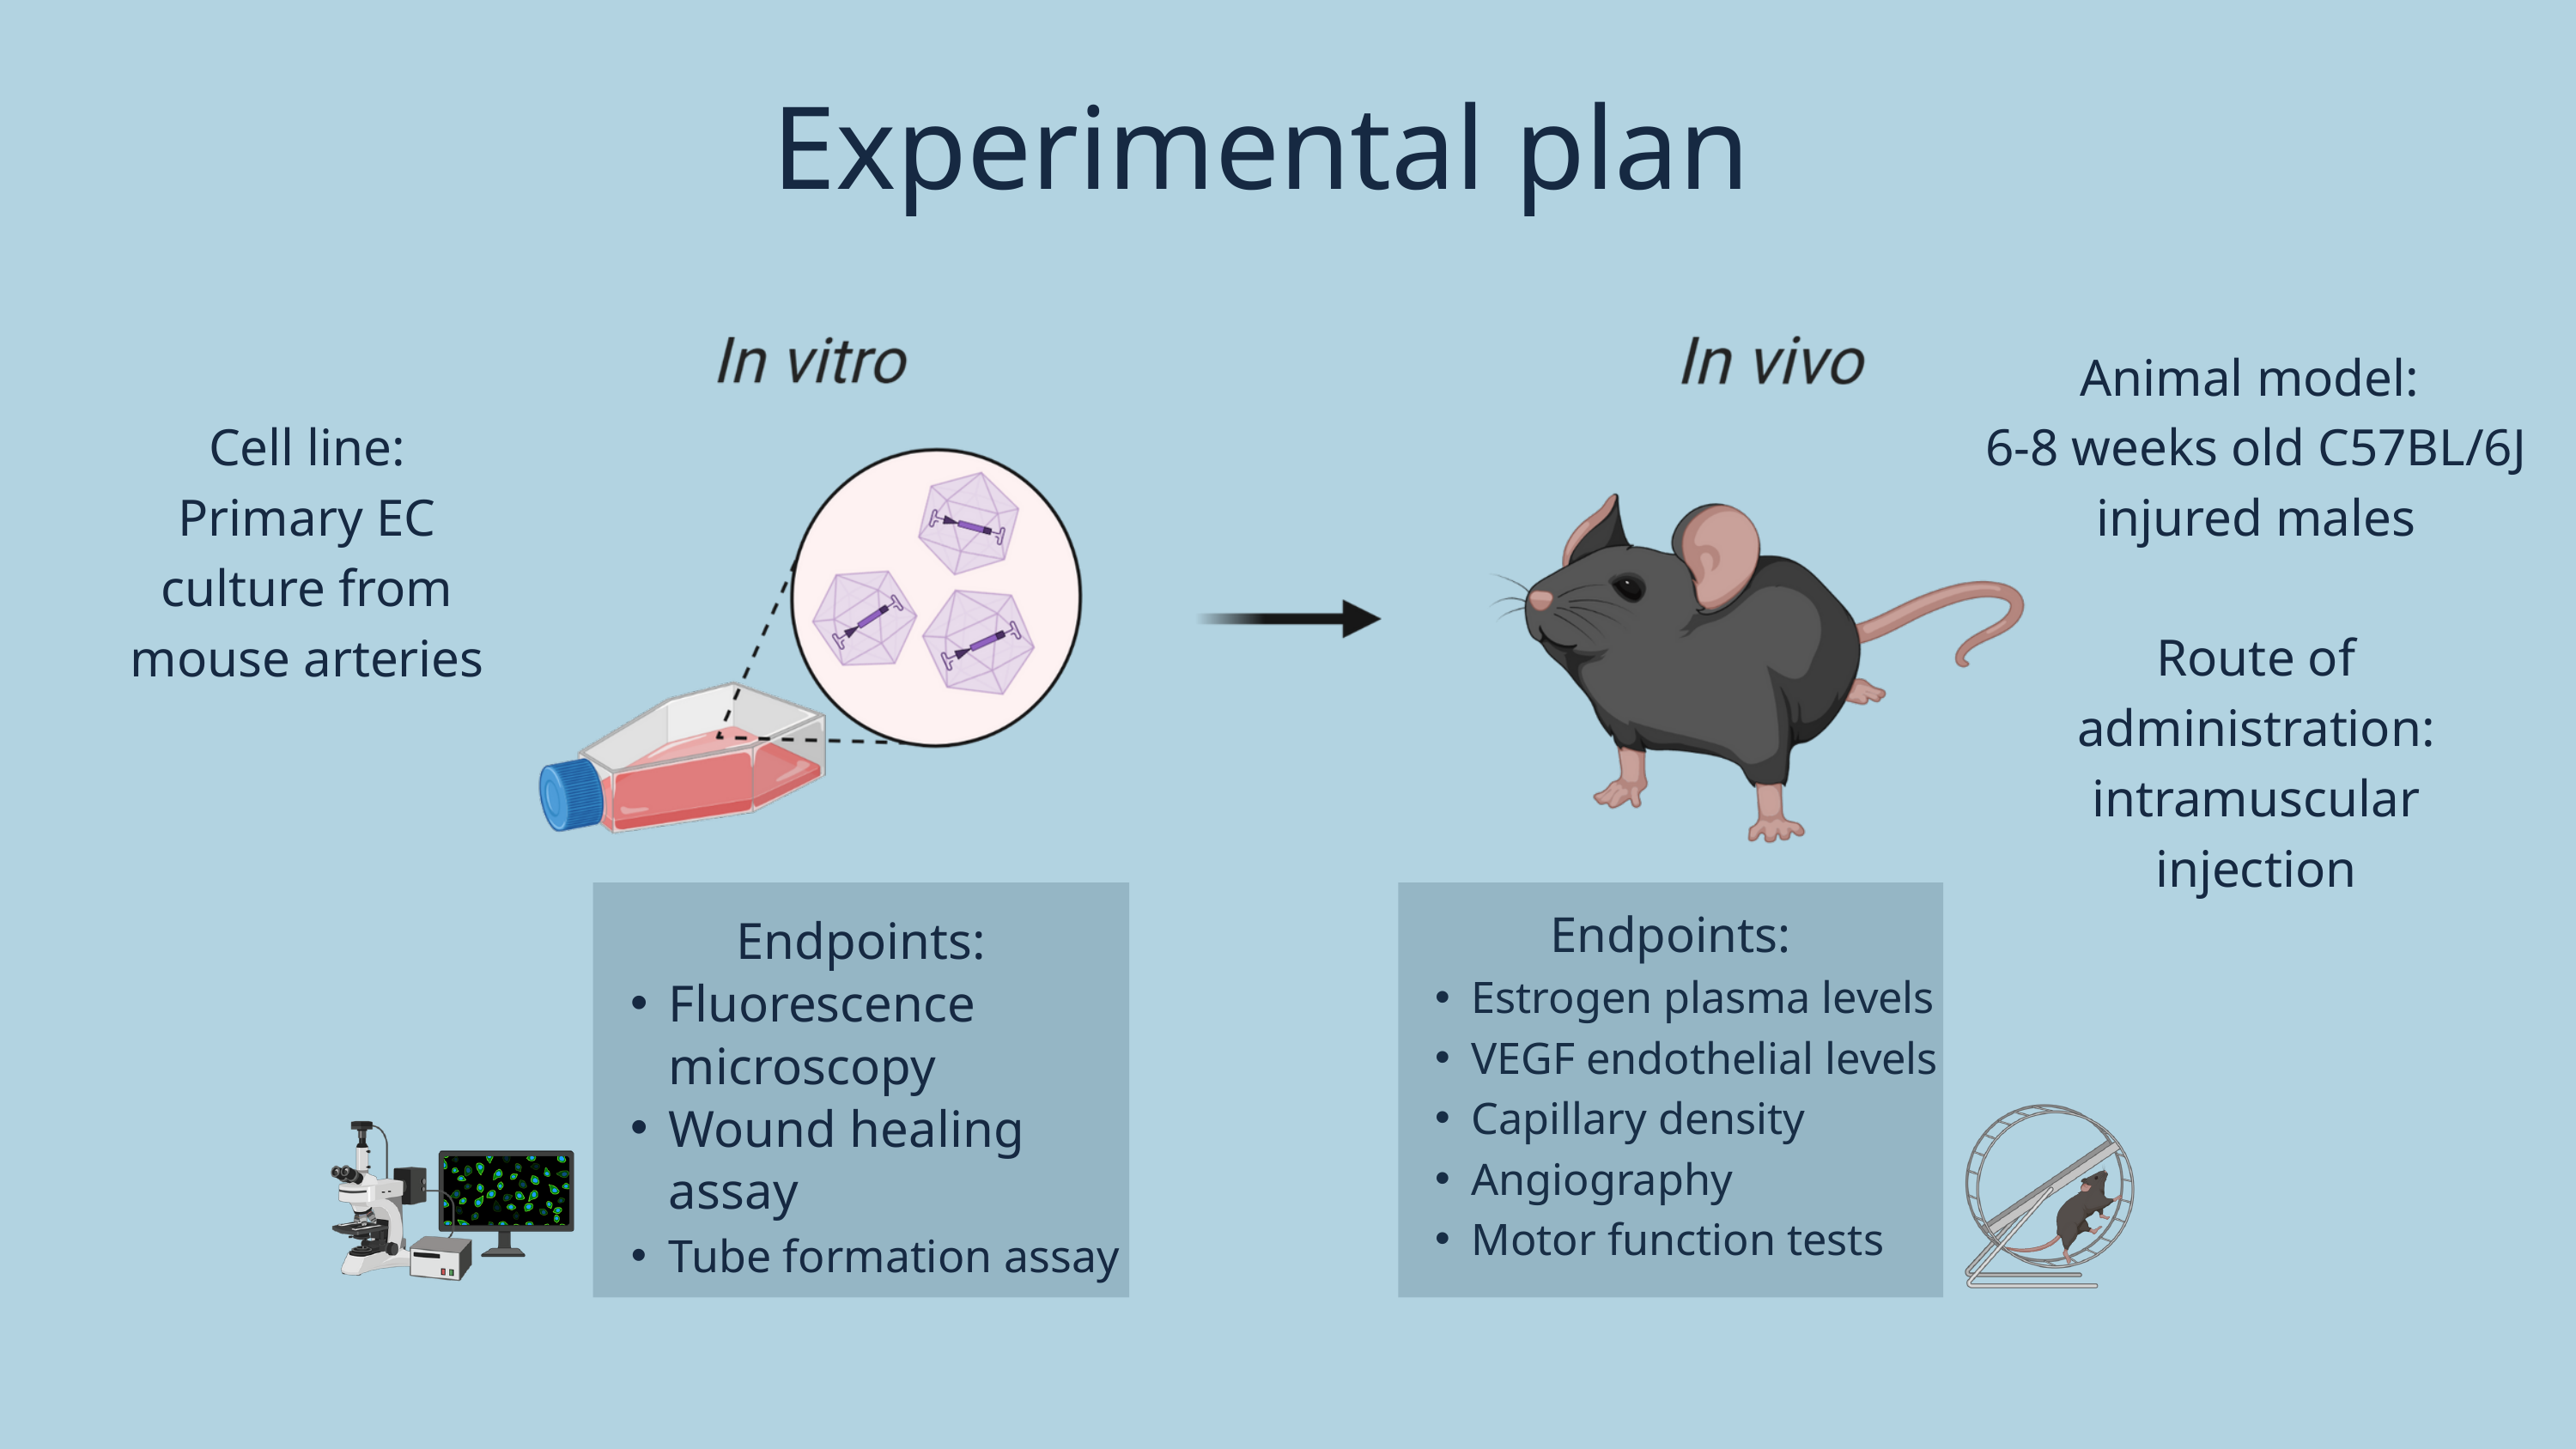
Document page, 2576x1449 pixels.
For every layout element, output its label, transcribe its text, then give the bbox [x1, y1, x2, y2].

text_box [1398, 882, 1944, 1298]
picture [1942, 1094, 2152, 1304]
picture [502, 309, 2074, 859]
text_box Experimental plan [511, 75, 2013, 213]
text_box Cell line: Primary EC culture from mouse arteries [102, 405, 499, 757]
picture [314, 1120, 593, 1298]
text_box Animal model: 6-8 weeks old C57BL/6J injured males Route of administration: intramuscular injection [1985, 335, 2527, 967]
text_box Endpoints: Fluorescence microscopy Wound healing assay Tube formation assay [592, 899, 1130, 1344]
text_box [592, 882, 1130, 899]
